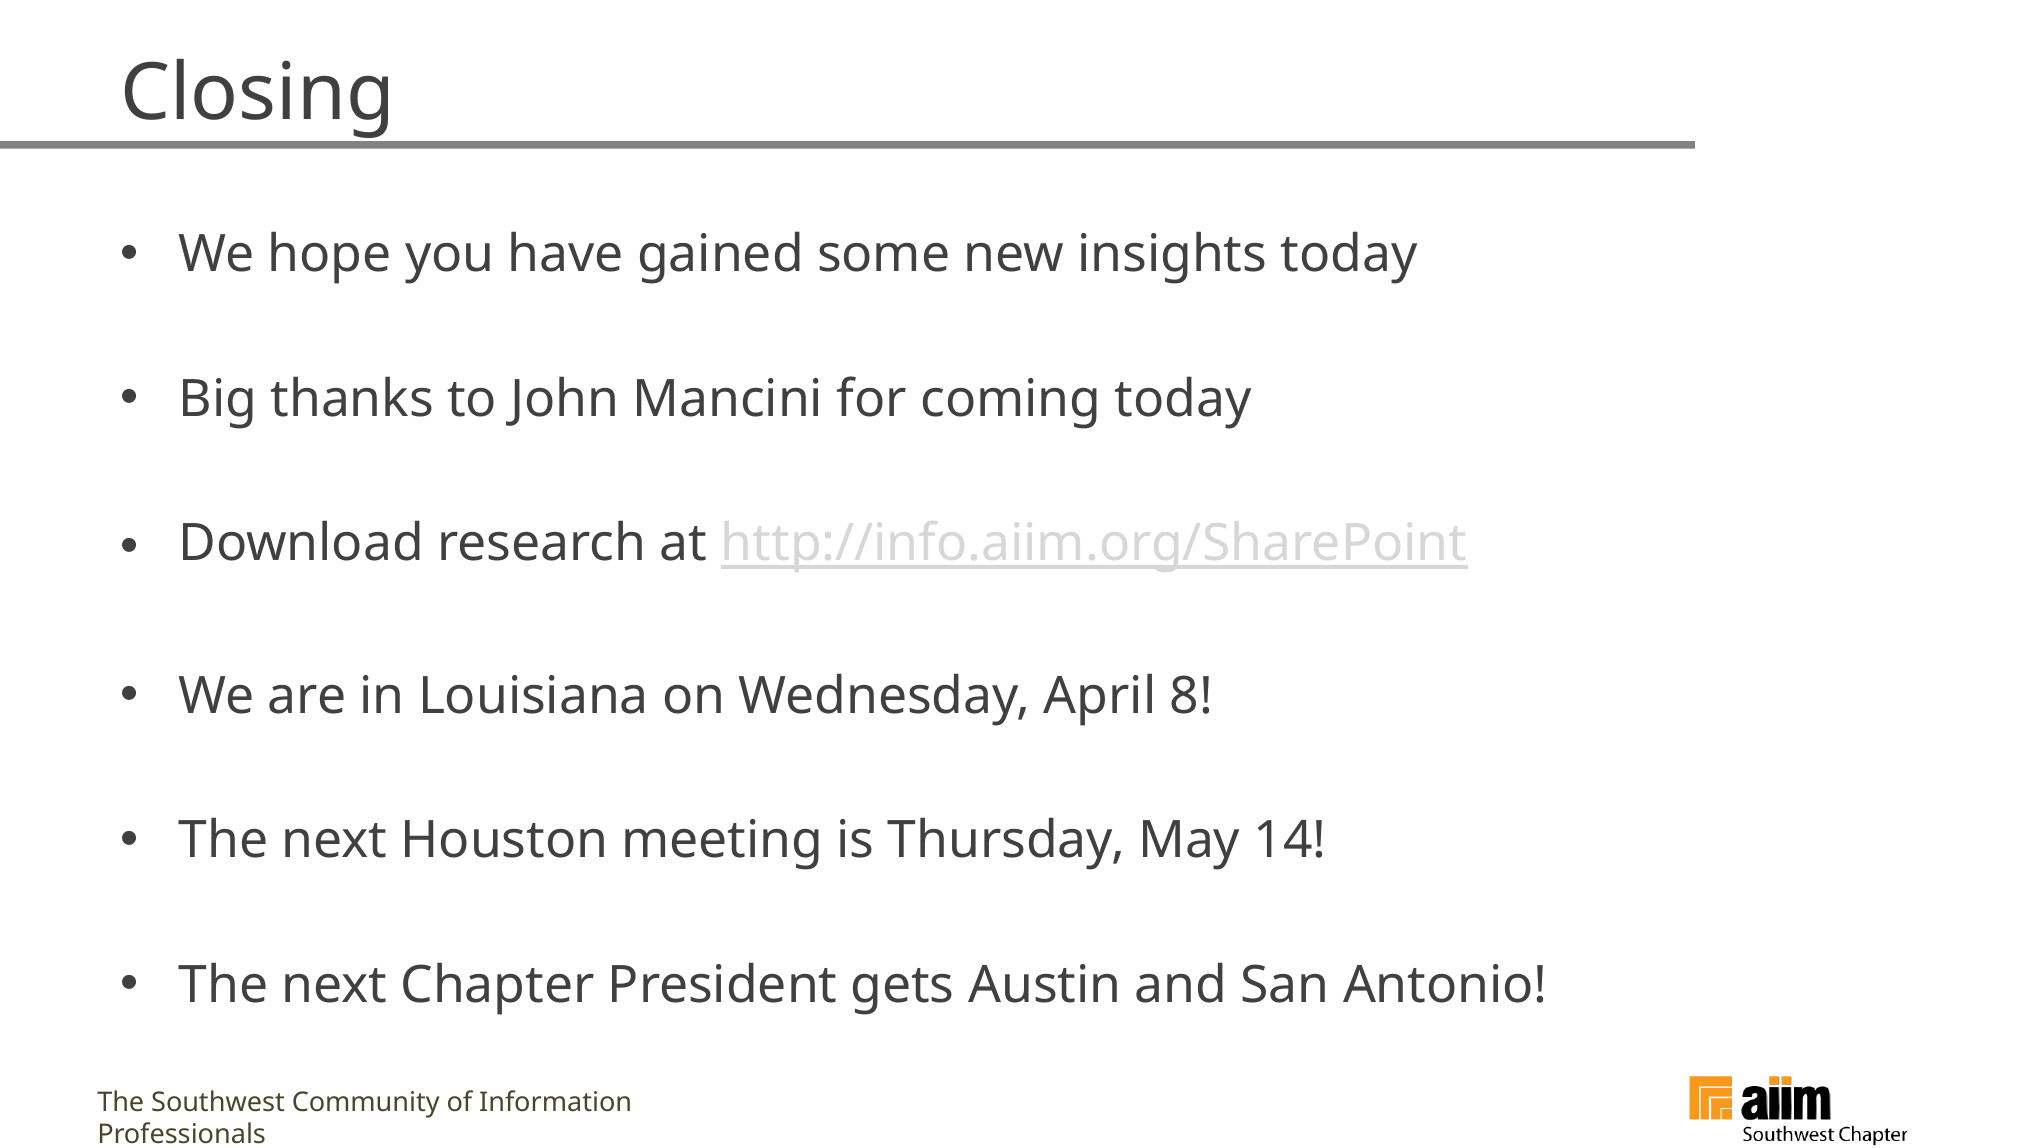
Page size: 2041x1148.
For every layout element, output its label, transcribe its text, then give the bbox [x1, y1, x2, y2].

title Closing [101, 23, 1696, 152]
list We hope you have gained some new insights today Big thanks to John Mancini for coming today Download research at http://info.aiim.org/SharePoint We are in Louisiana on Wednesday, April 8! The next Houston meeting is Thursday, May 14! The next Chapter President gets Austin and San Antonio! [101, 211, 1921, 1025]
picture [1689, 1076, 1908, 1146]
